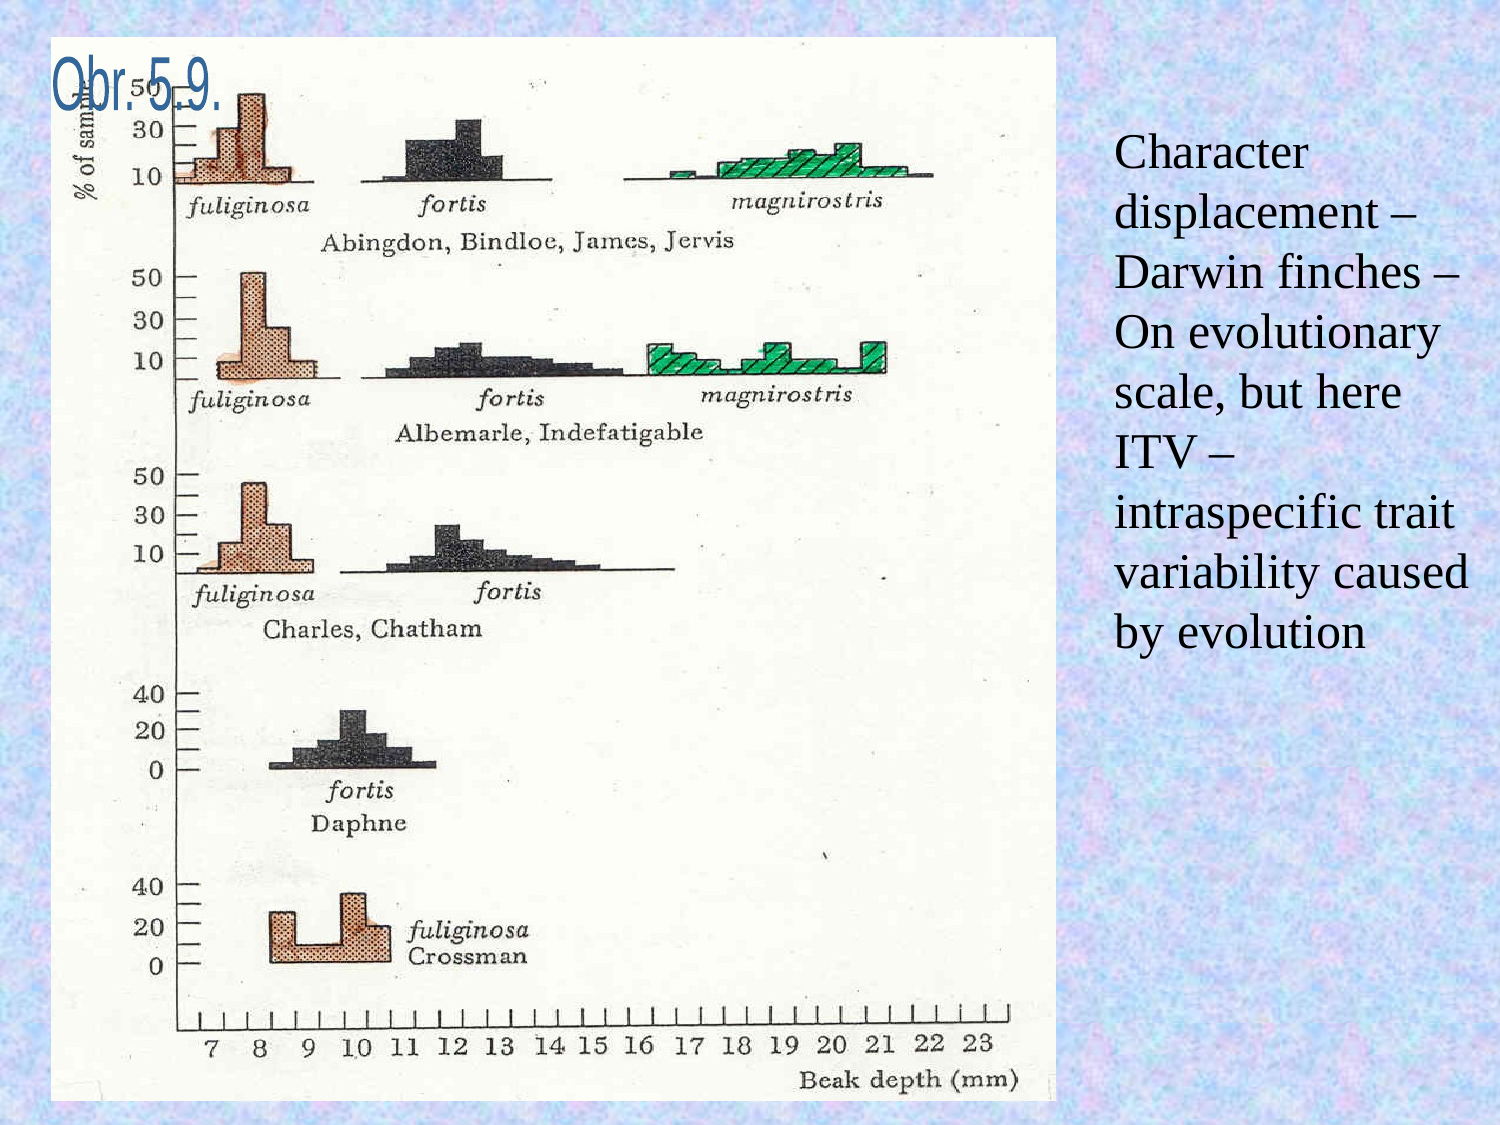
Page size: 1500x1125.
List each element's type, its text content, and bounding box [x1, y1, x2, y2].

picture [0, 0, 1500, 1125]
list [51, 37, 1056, 1101]
text_box Character displacement – Darwin finches – On evolutionary scale, but here ITV – intraspecific trait variability caused by evolution [1099, 110, 1488, 666]
